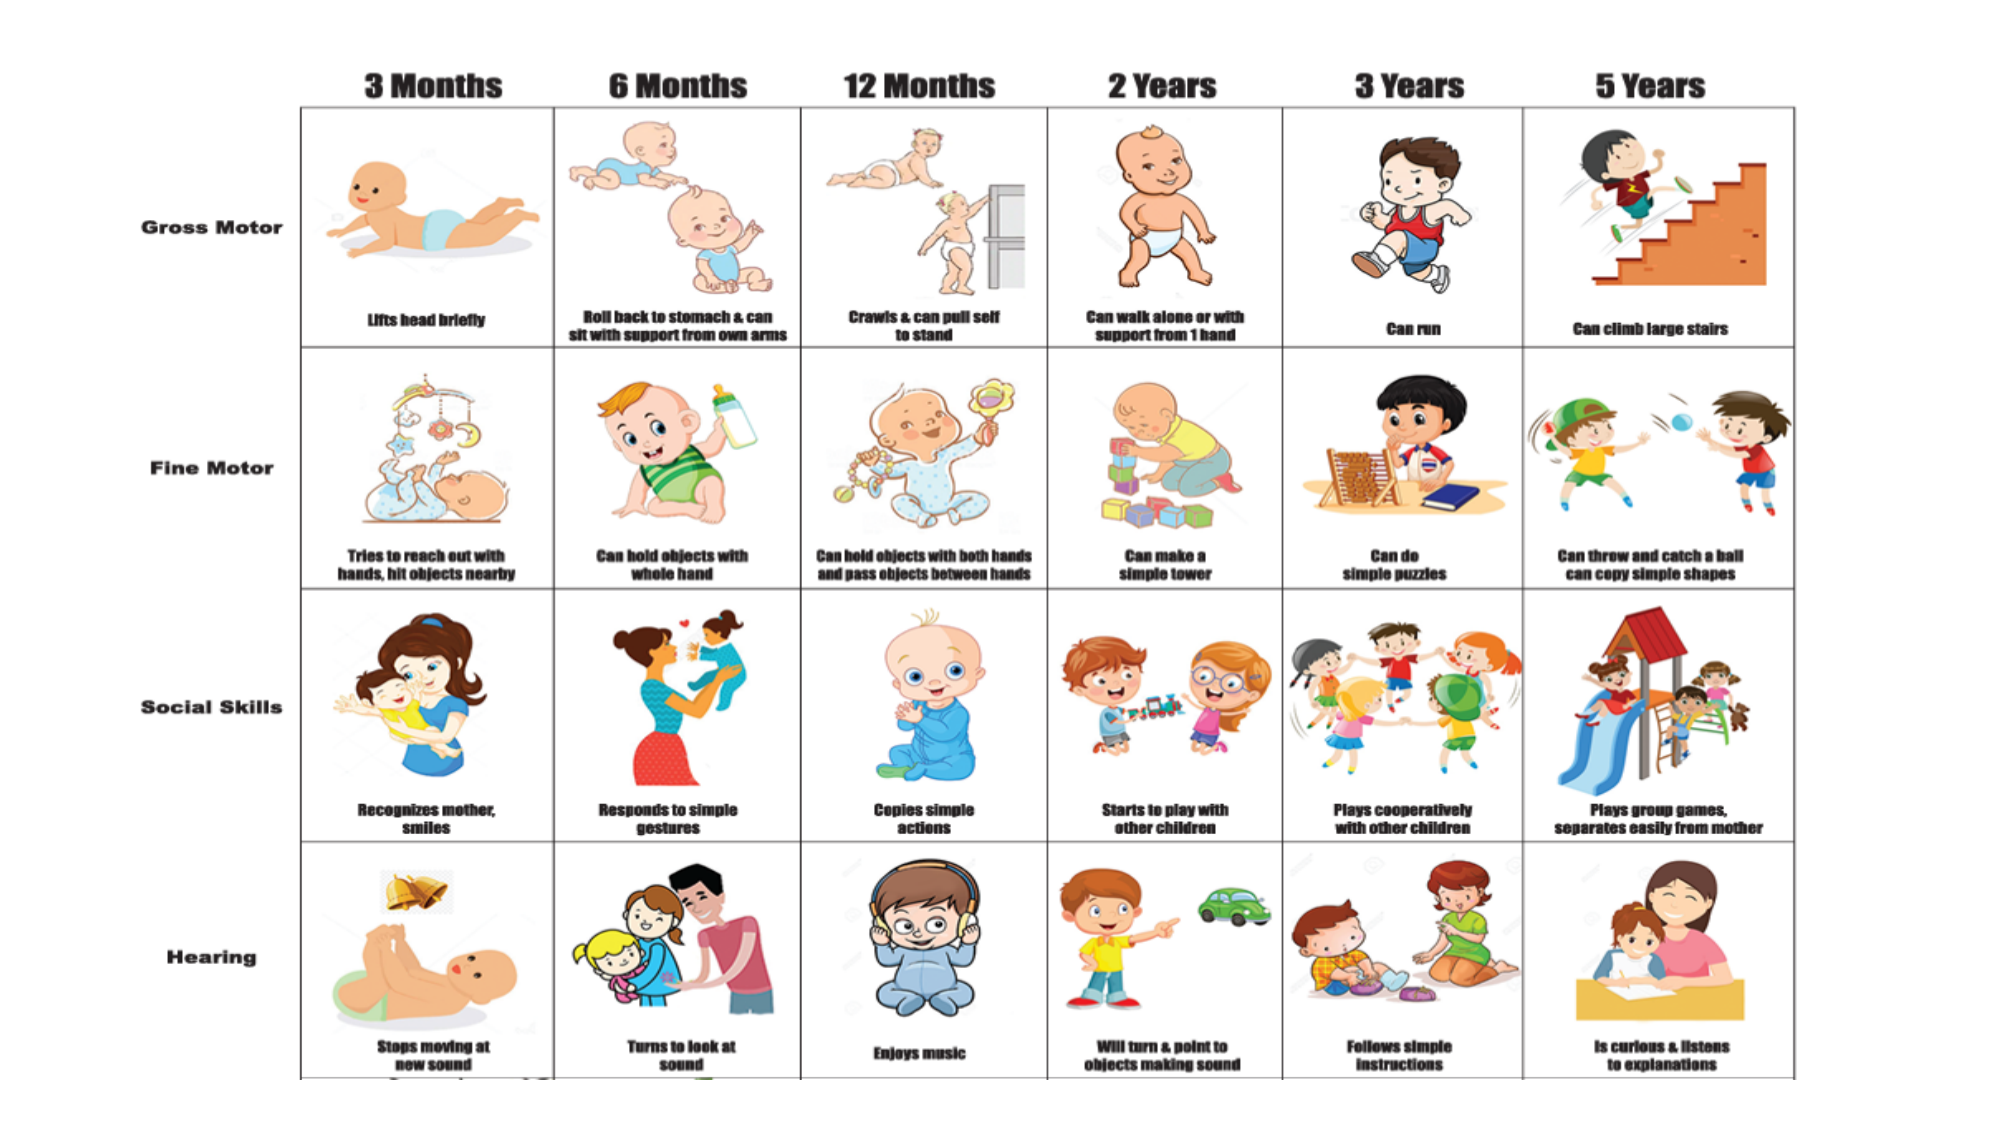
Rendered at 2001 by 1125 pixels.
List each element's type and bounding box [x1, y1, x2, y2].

list [62, 66, 1868, 1080]
